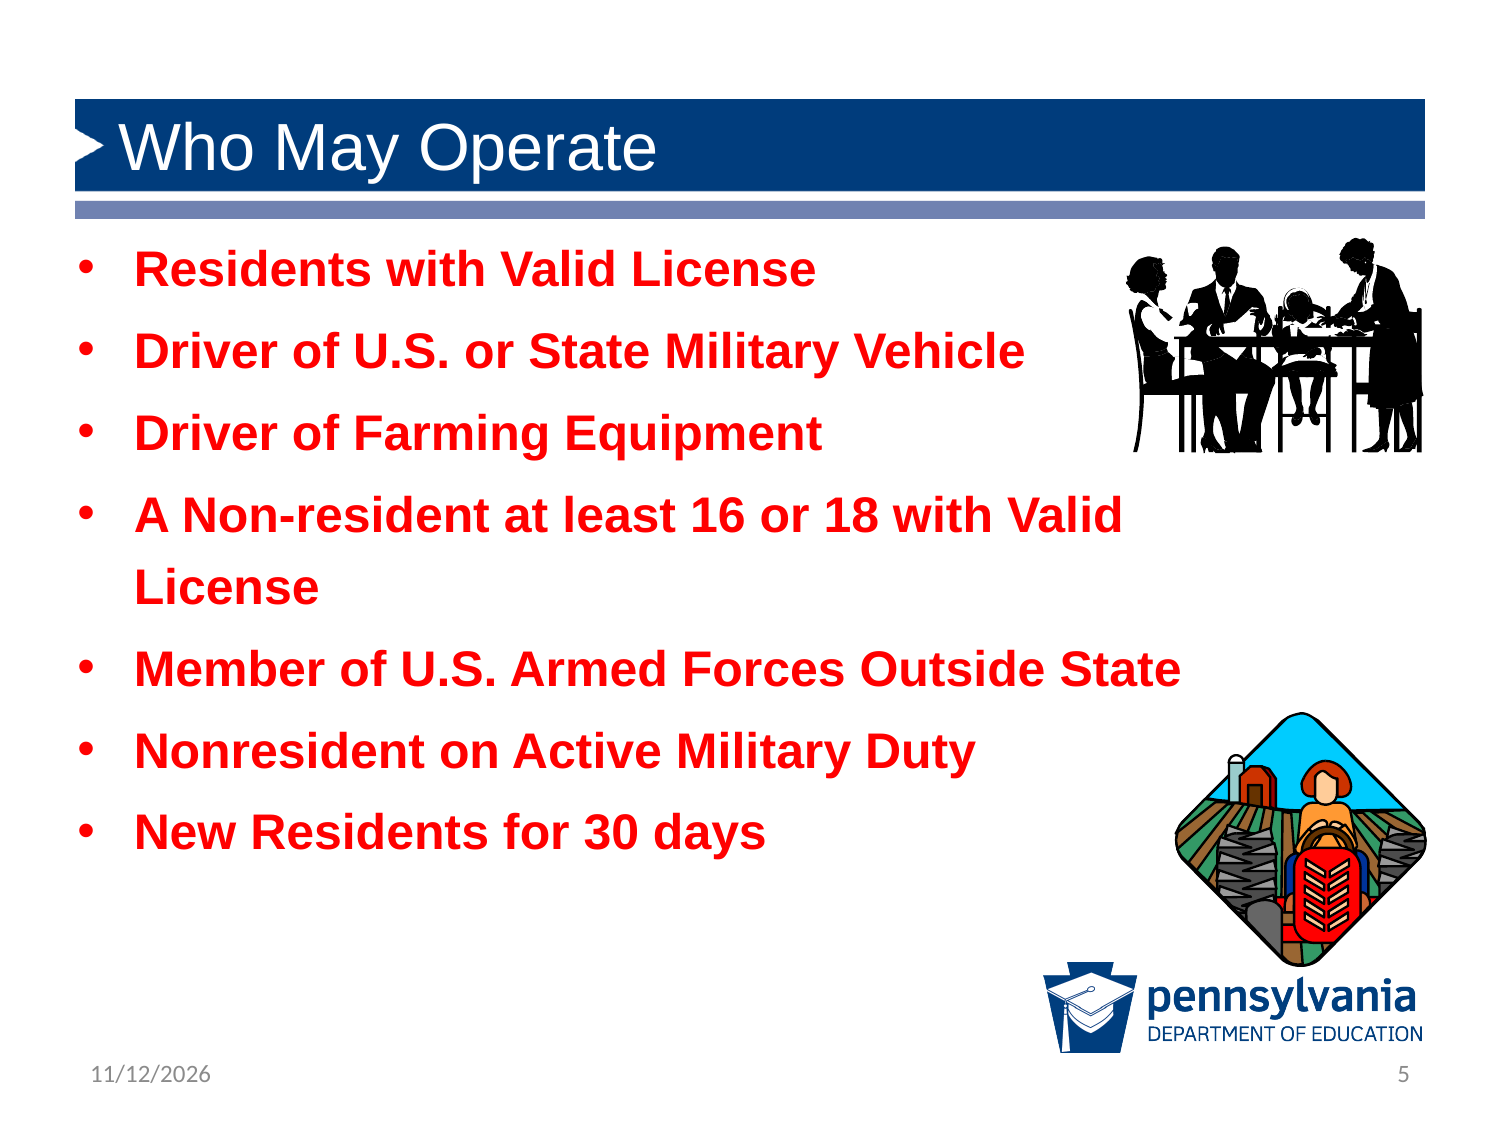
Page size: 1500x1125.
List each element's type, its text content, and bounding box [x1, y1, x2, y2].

picture [1043, 970, 1422, 1053]
title Who May Operate [75, 50, 1425, 237]
text_box Residents with Valid License Driver of U.S. or State Military Vehicle Driver of Farming Equipment A Non-resident at least 16 or 18 with Valid License Member of U.S. Armed Forces Outside State Nonresident on Active Military Duty New Residents for 30 days [62, 216, 1250, 993]
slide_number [75, 1042, 425, 1103]
slide_number 5 [1074, 1042, 1425, 1103]
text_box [1125, 237, 1424, 454]
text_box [1172, 712, 1429, 970]
